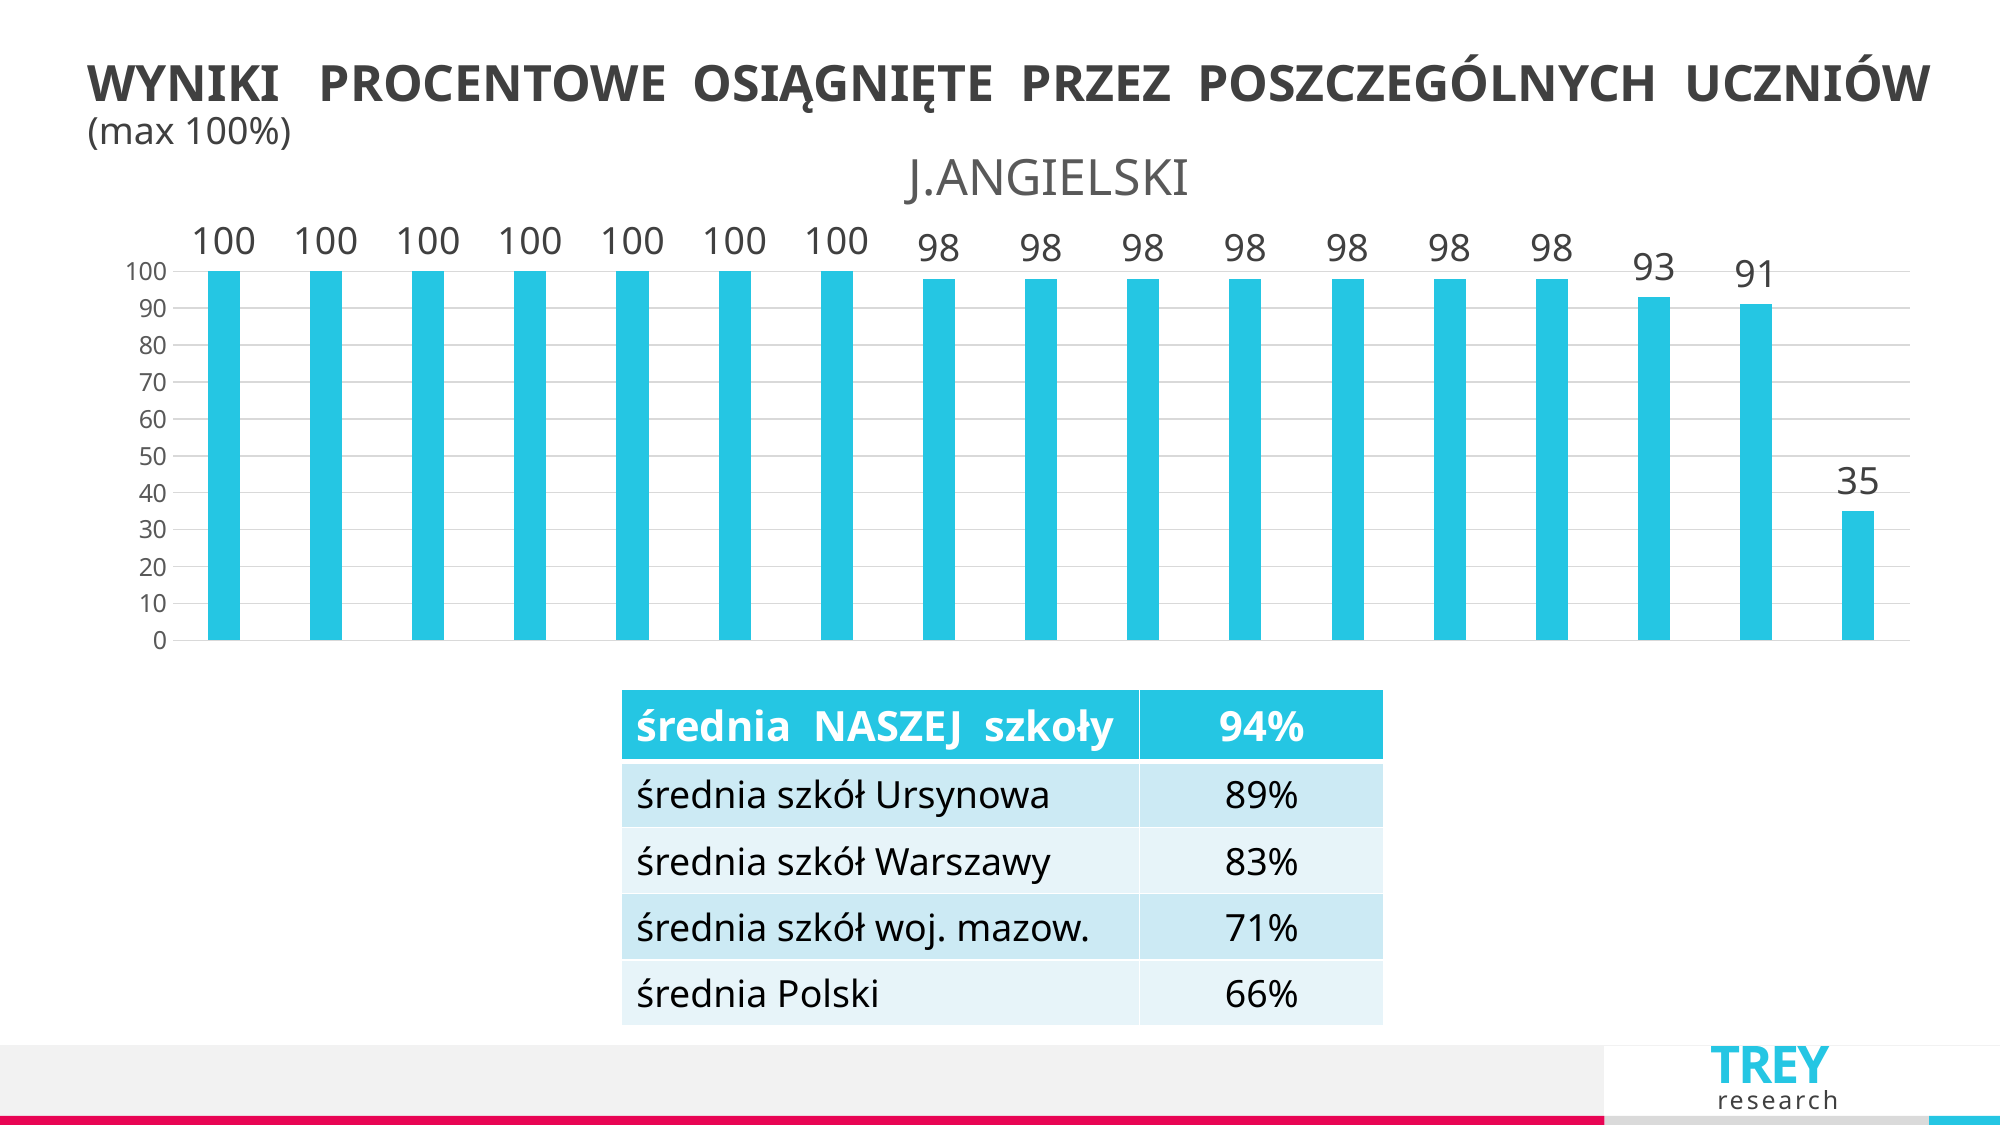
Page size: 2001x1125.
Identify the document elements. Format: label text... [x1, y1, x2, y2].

table_cell 66% [1140, 961, 1383, 1025]
table_cell średnia szkół woj. mazow. [622, 894, 1139, 959]
chart [87, 127, 1947, 669]
table_cell średnia szkół Ursynowa [622, 764, 1139, 827]
table_header 94% [1140, 690, 1383, 759]
table_header średnia NASZEJ szkoły [622, 690, 1139, 759]
list WYNIKI PROCENTOWE OSIĄGNIĘTE PRZEZ POSZCZEGÓLNYCH UCZNIÓW (max 100%) [87, 58, 1972, 118]
table_cell 89% [1140, 764, 1383, 827]
table_cell średnia Polski [622, 961, 1139, 1025]
table_cell 83% [1140, 828, 1383, 893]
table_cell 71% [1140, 894, 1383, 959]
table_cell średnia szkół Warszawy [622, 828, 1139, 893]
